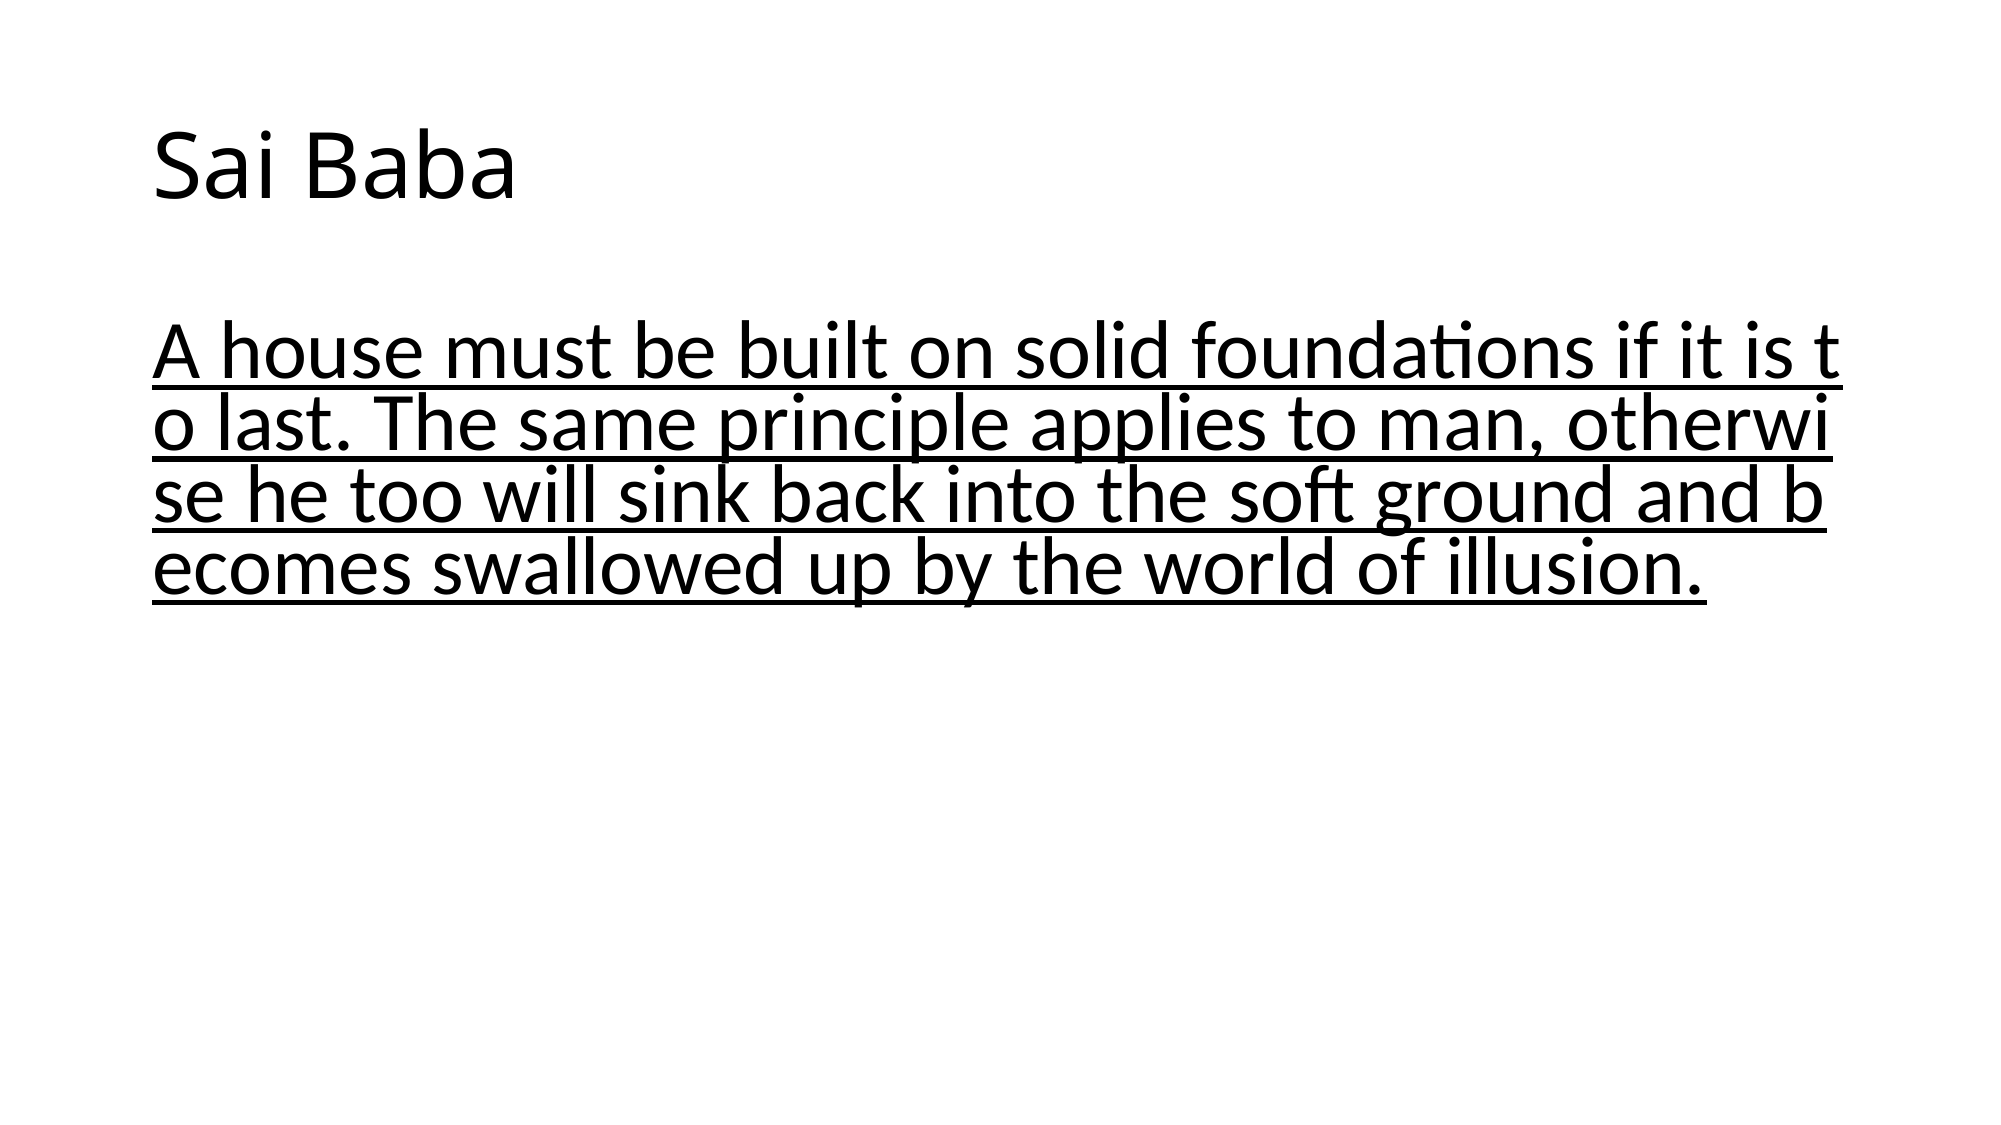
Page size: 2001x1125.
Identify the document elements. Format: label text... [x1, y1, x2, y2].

list A house must be built on solid foundations if it is to last. The same principle applies to man, otherwise he too will sink back into the soft ground and becomes swallowed up by the world of illusion. [137, 299, 1863, 1014]
title Sai Baba [137, 59, 1863, 278]
